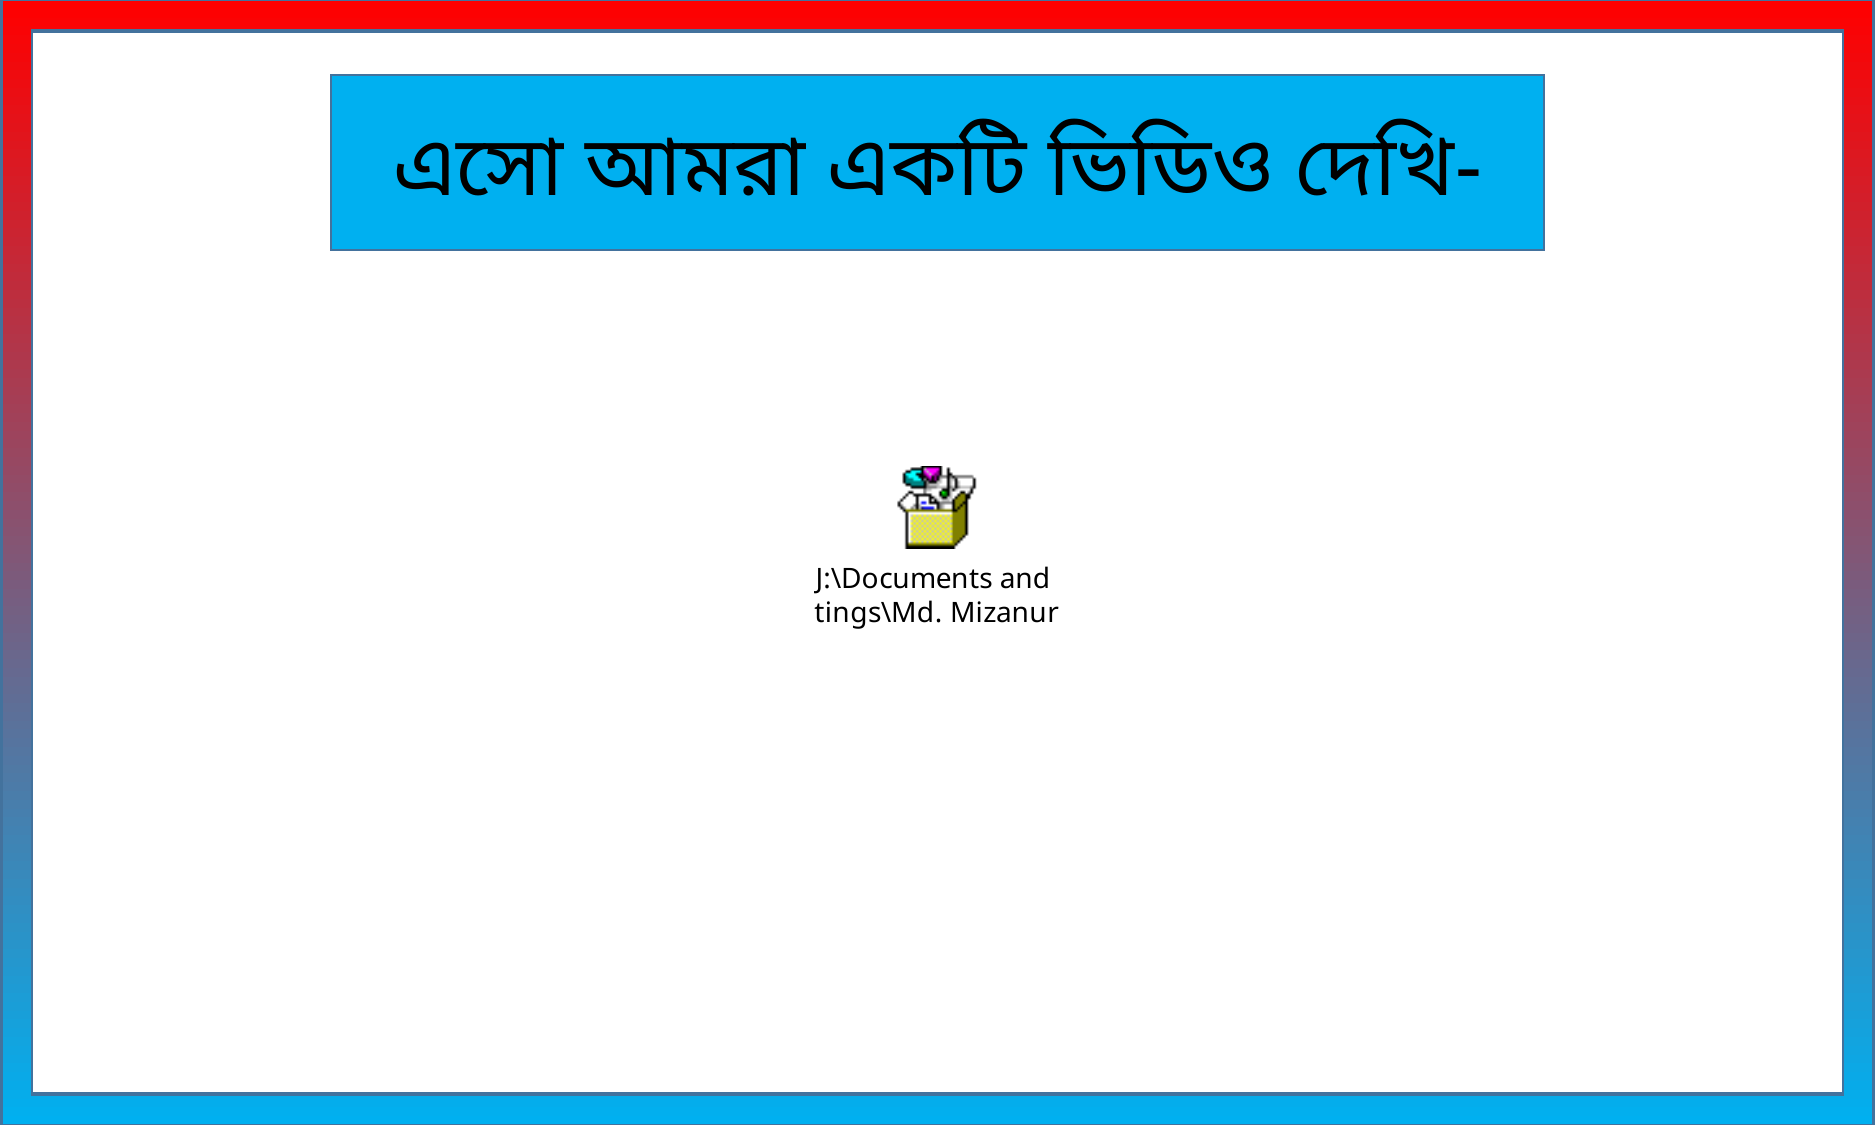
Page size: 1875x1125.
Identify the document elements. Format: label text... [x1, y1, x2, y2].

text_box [814, 466, 1061, 659]
text_box এসো আমরা একটি ভিডিও দেখি- [330, 74, 1545, 251]
